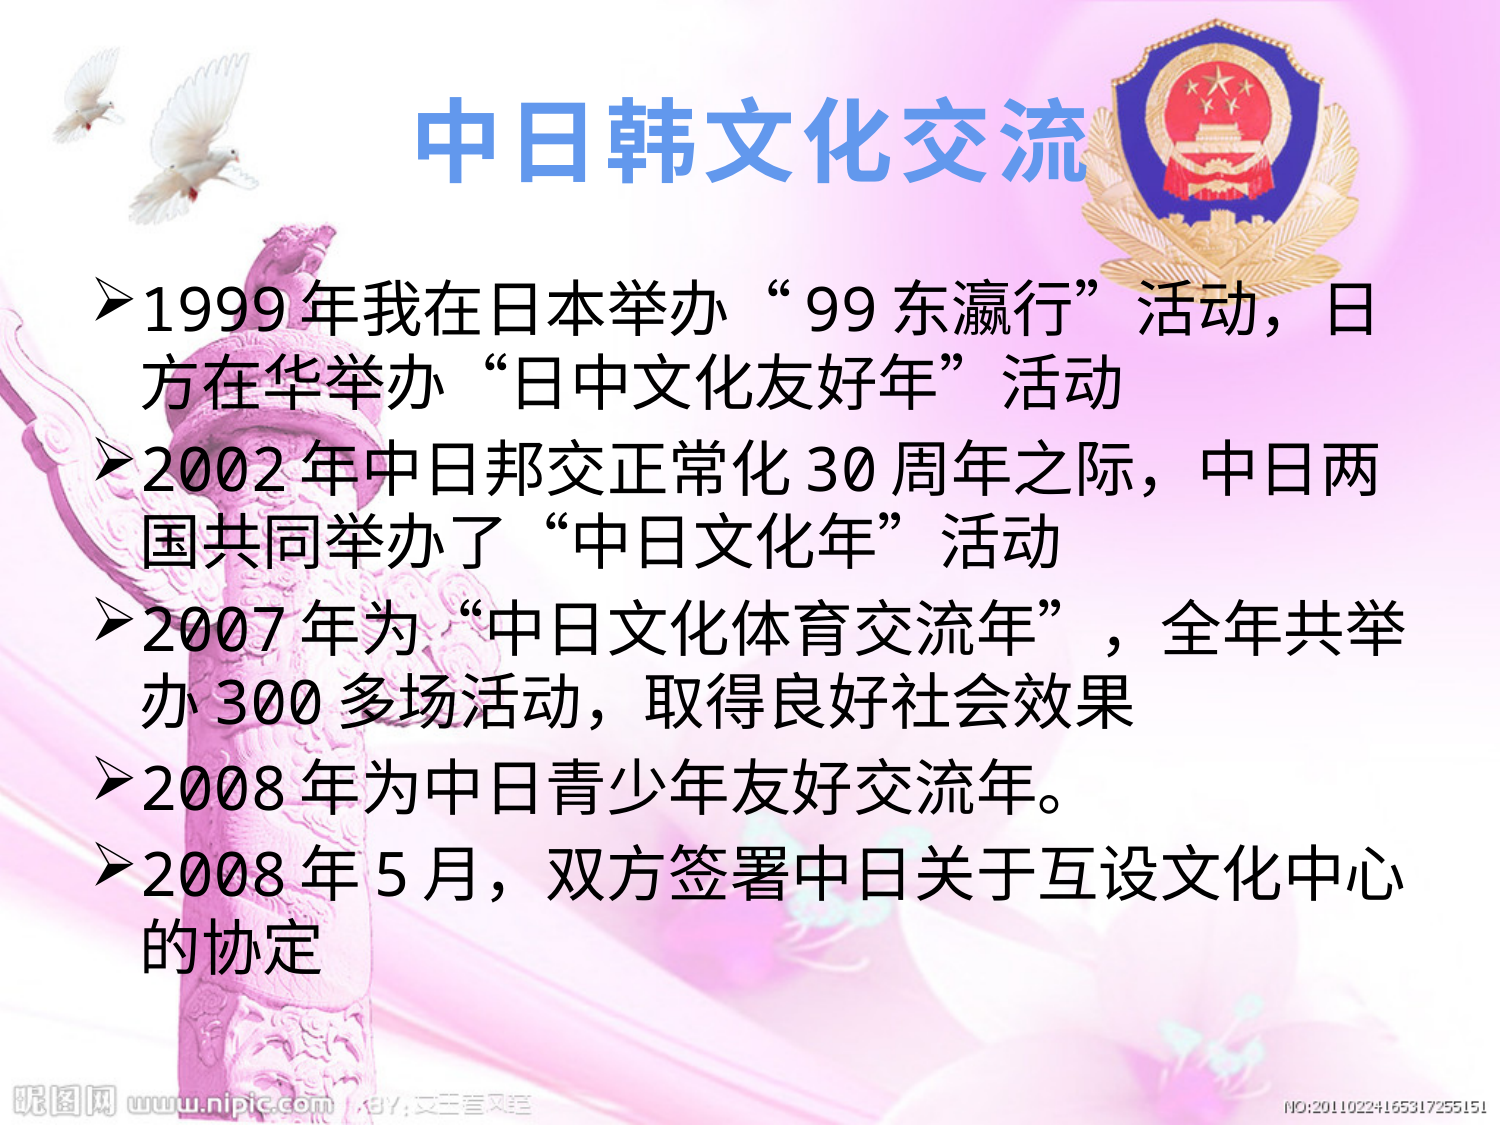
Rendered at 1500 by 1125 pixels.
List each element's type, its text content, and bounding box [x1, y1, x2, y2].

picture [0, 0, 1500, 1125]
title 中日韩文化交流 [75, 45, 1425, 233]
list 1999年我在日本举办“99东瀛行”活动，日方在华举办“日中文化友好年”活动 2002年中日邦交正常化30周年之际，中日两国共同举办了“中日文化年”活动 2007年为“中日文化体育交流年”，全年共举办300多场活动，取得良好社会效果 2008年为中日青少年友好交流年。 2008年5月，双方签署中日关于互设文化中心的协定 [75, 262, 1425, 1005]
